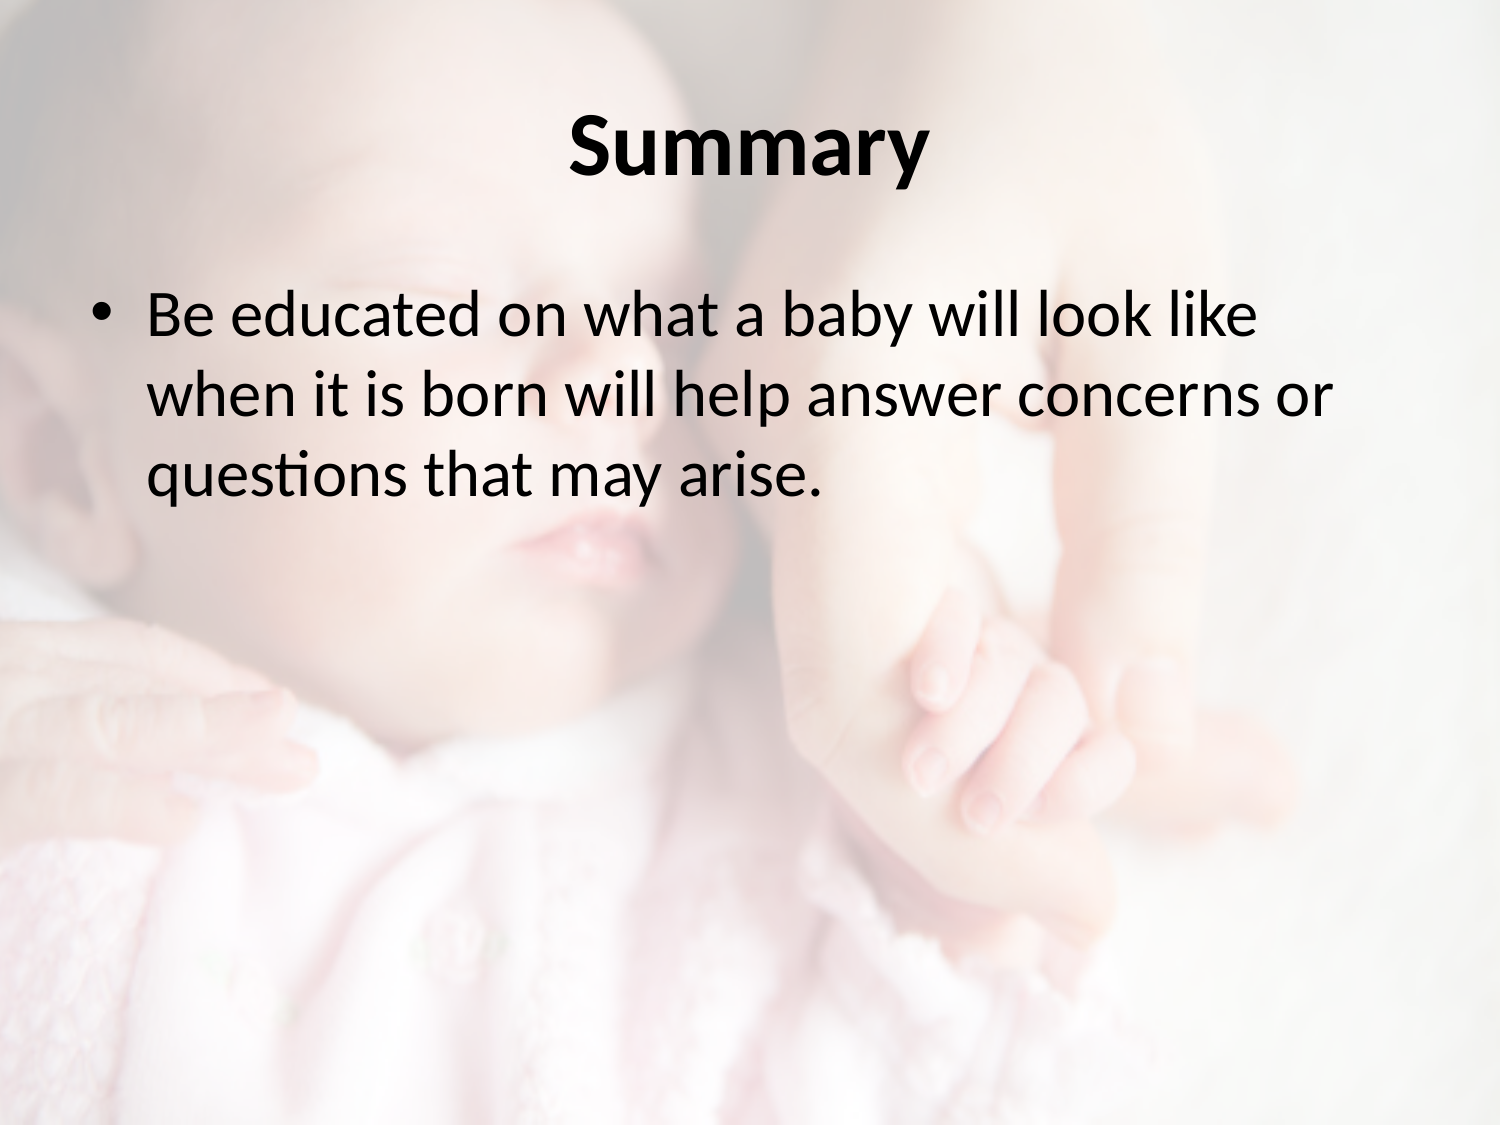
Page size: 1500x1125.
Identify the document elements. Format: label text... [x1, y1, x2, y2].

list Be educated on what a baby will look like when it is born will help answer concerns or questions that may arise. [75, 262, 1425, 1005]
title Summary [75, 45, 1425, 233]
